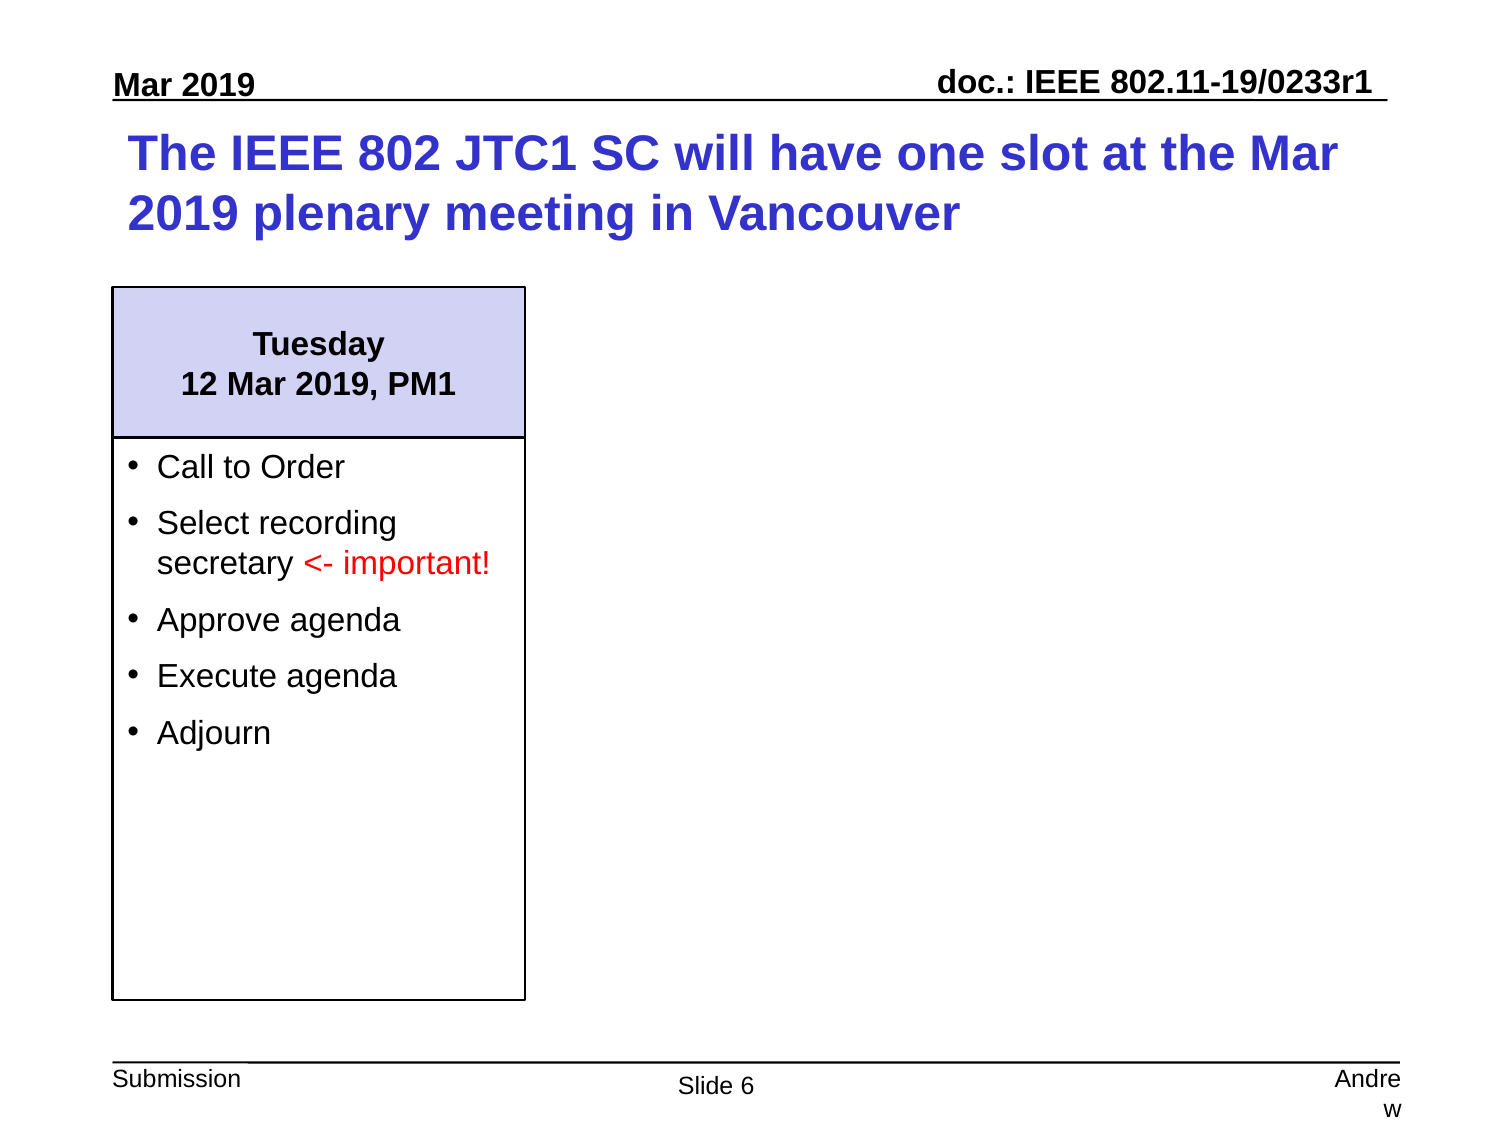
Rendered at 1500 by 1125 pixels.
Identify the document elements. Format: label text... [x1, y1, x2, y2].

text_box Tuesday 12 Mar 2019, PM1 [112, 287, 525, 438]
footer Andrew Myles, Cisco [1320, 1061, 1402, 1093]
text_box Call to Order Select recording secretary <- important! Approve agenda Execute agenda Adjourn [112, 438, 525, 1000]
text_box Slide 6 [663, 1062, 870, 1108]
title The IEEE 802 JTC1 SC will have one slot at the Mar 2019 plenary meeting in Vancouver [112, 112, 1438, 288]
